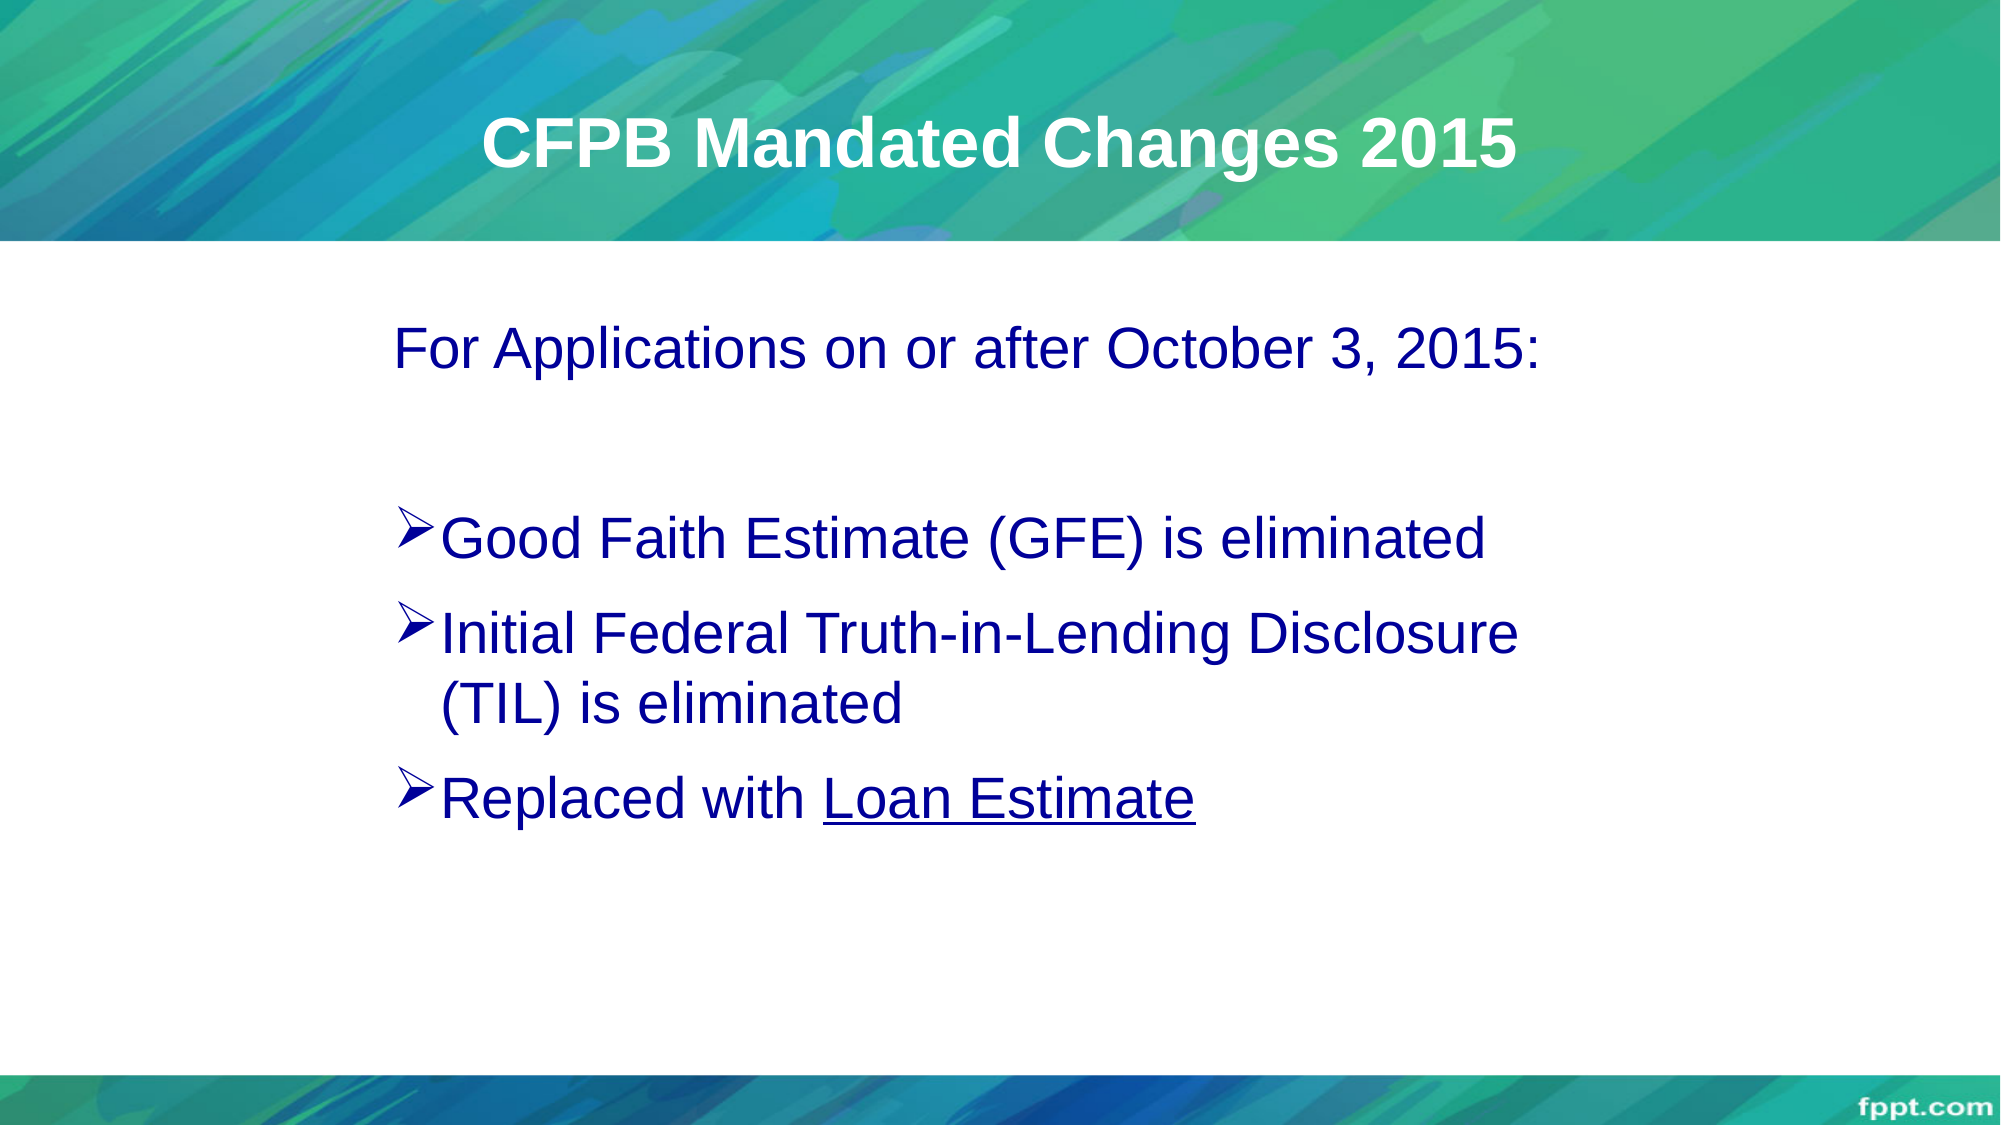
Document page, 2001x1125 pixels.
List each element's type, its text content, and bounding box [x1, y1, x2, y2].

picture [0, 0, 2001, 1125]
list For Applications on or after October 3, 2015: Good Faith Estimate (GFE) is eliminated Initial Federal Truth-in-Lending Disclosure (TIL) is eliminated Replaced with Loan Estimate [303, 302, 1657, 966]
title CFPB Mandated Changes 2015 [99, 45, 1900, 233]
